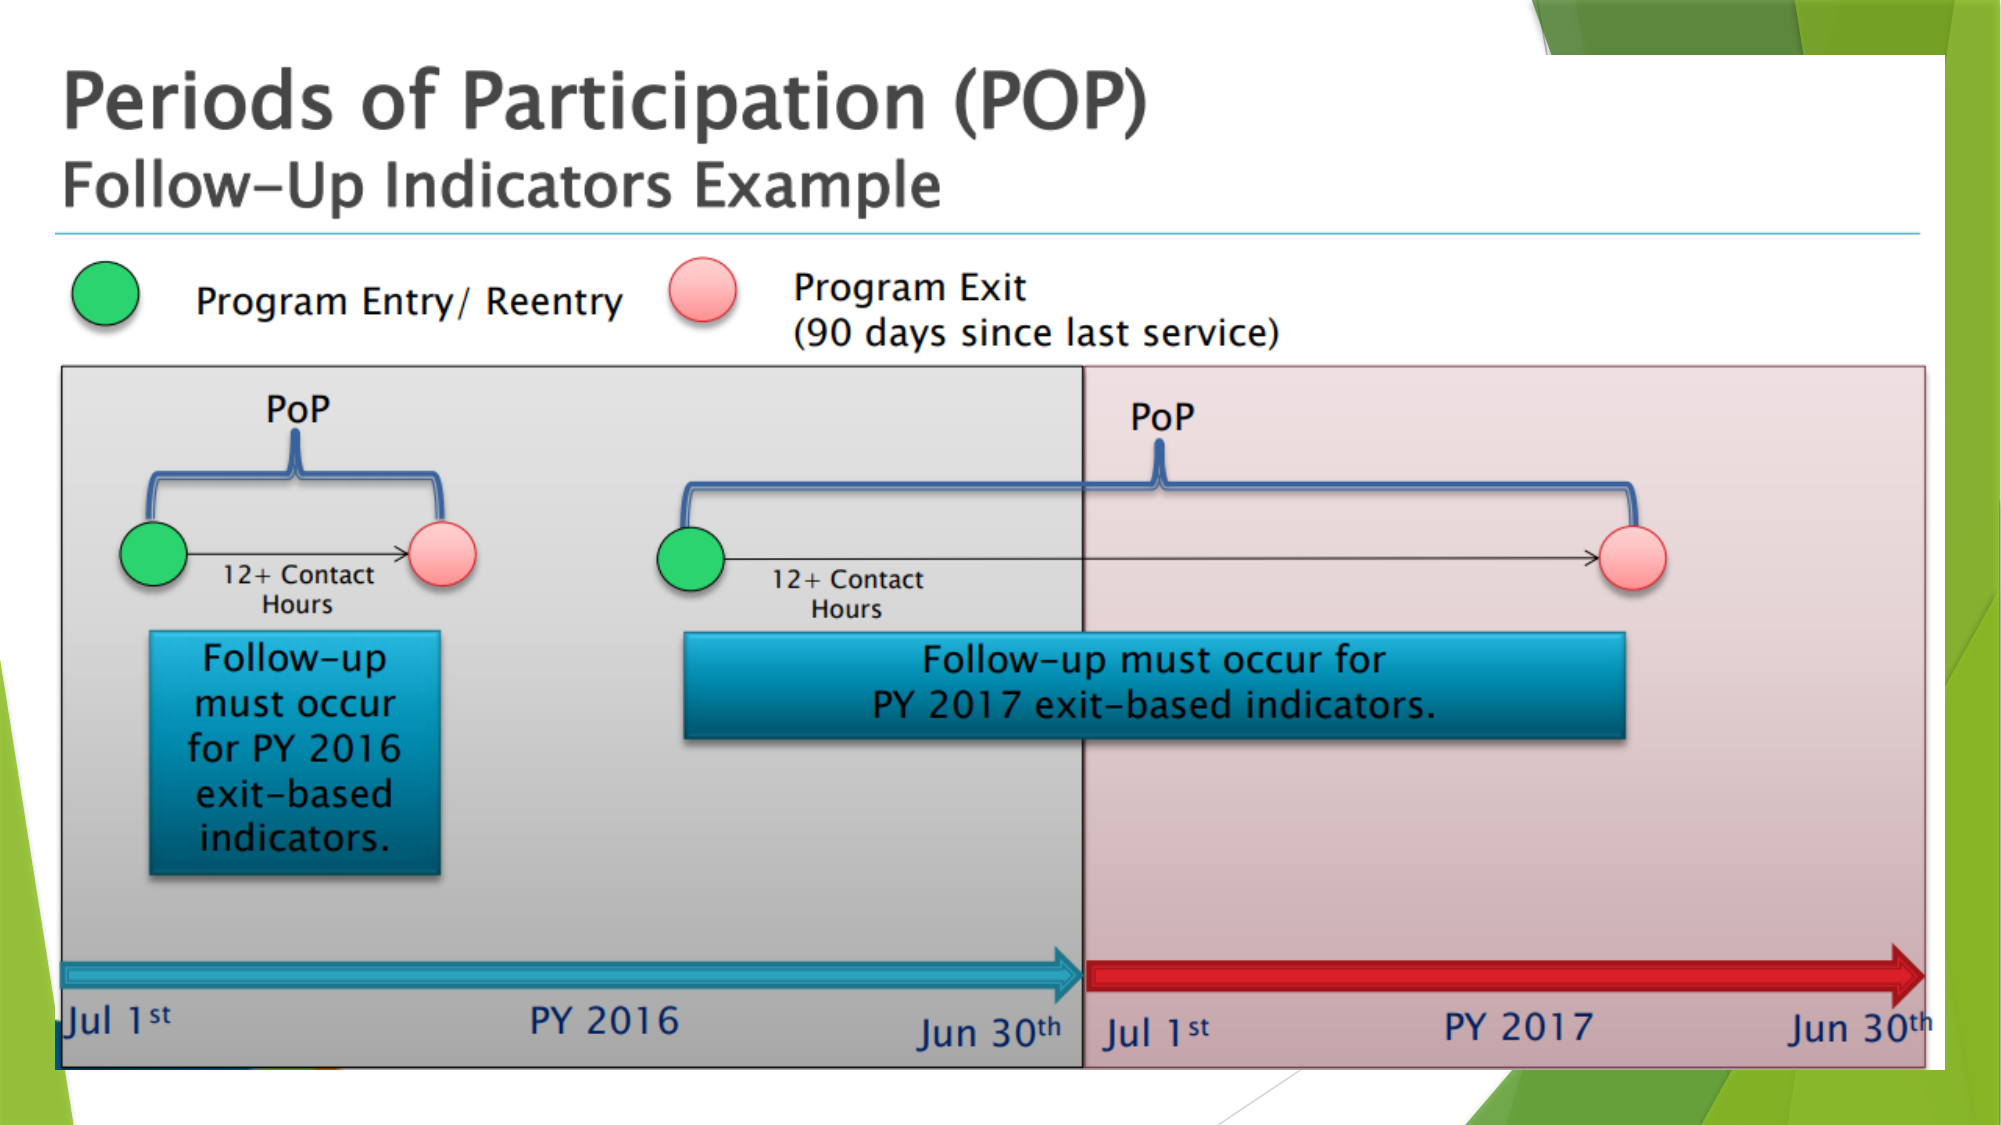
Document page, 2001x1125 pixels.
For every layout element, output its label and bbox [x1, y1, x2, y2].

picture [54, 54, 1945, 1070]
